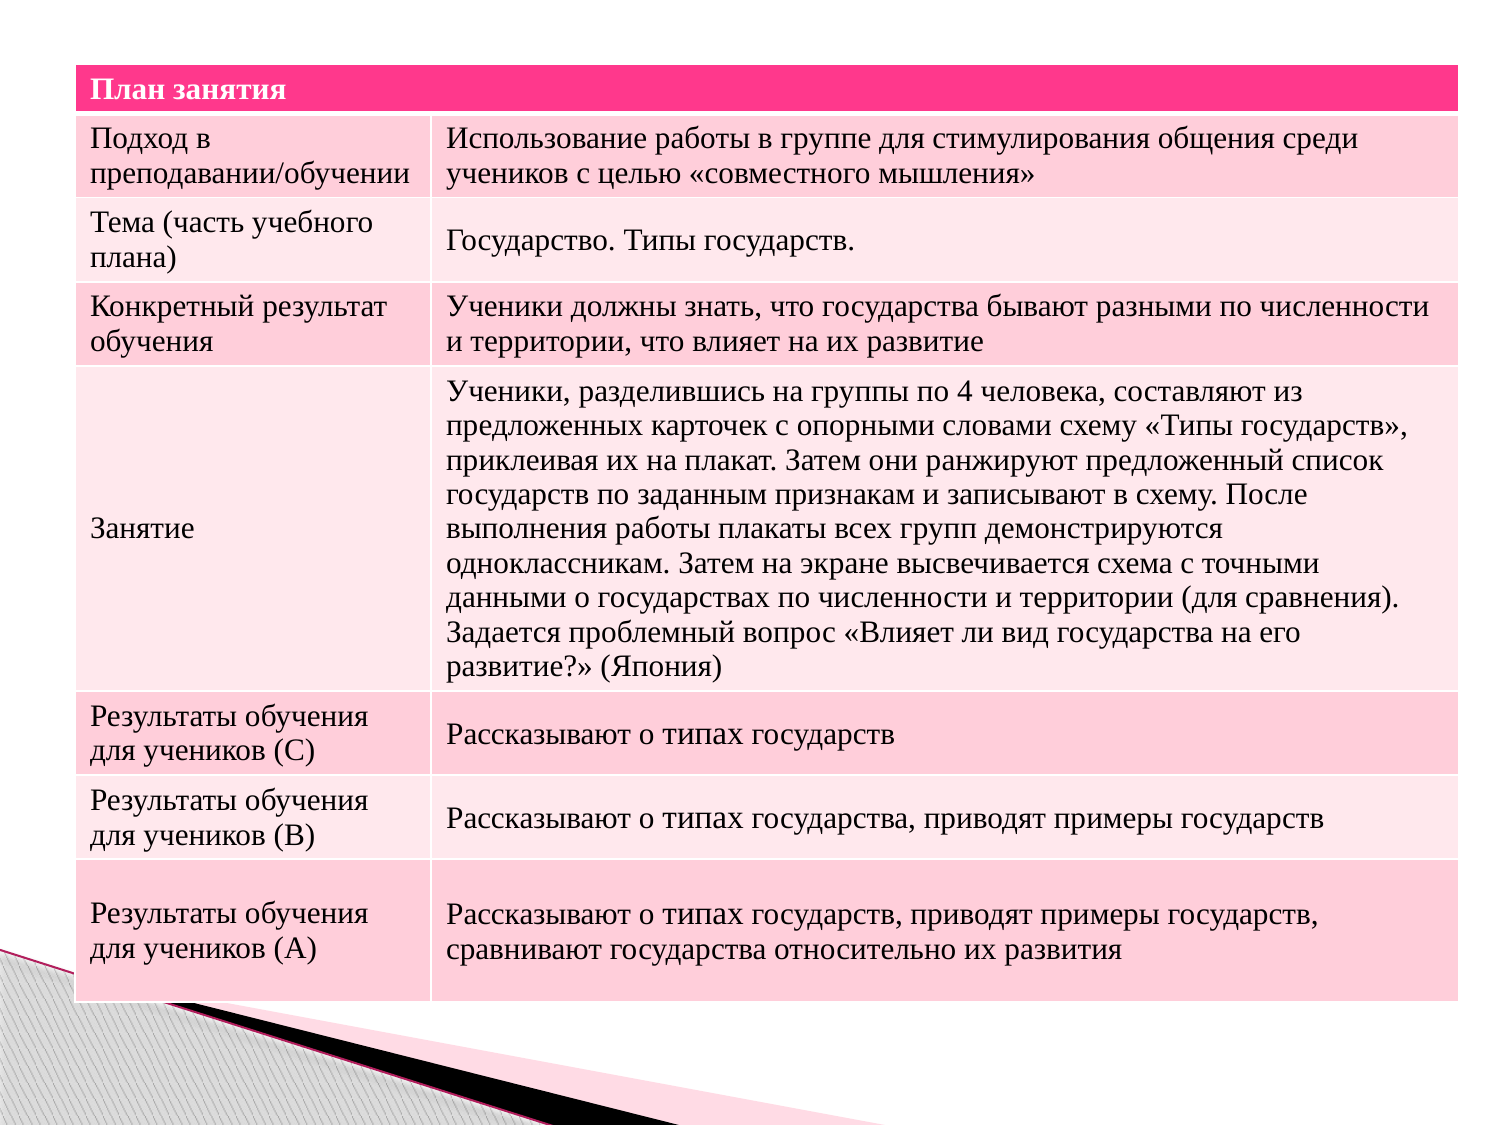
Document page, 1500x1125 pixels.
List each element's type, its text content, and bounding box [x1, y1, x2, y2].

table_cell Использование работы в группе для стимулирования общения среди учеников с целью «совместного мышления» [432, 116, 1458, 197]
table_cell Результаты обучения для учеников (С) [76, 692, 430, 774]
table_cell Тема (часть учебного плана) [76, 198, 430, 281]
table_cell Занятие [76, 367, 430, 690]
table_cell Конкретный результат обучения [76, 283, 430, 365]
table_cell Рассказывают о типах государств [432, 692, 1458, 774]
table_cell Рассказывают о типах государства, приводят примеры государств [432, 776, 1458, 858]
table_cell Подход в преподавании/обучении [76, 116, 430, 197]
table_header План занятия [76, 65, 1458, 111]
table_cell Результаты обучения для учеников (В) [76, 776, 430, 858]
table_cell Результаты обучения для учеников (А) [76, 860, 430, 1001]
table_cell Государство. Типы государств. [432, 198, 1458, 281]
table_cell Рассказывают о типах государств, приводят примеры государств, сравнивают государства относительно их развития [432, 860, 1458, 1001]
table_cell Ученики должны знать, что государства бывают разными по численности и территории, что влияет на их развитие [432, 283, 1458, 365]
table_cell Ученики, разделившись на группы по 4 человека, составляют из предложенных карточек с опорными словами схему «Типы государств», приклеивая их на плакат. Затем они ранжируют предложенный список государств по заданным признакам и записывают в схему. После выполнения работы плакаты всех групп демонстрируются одноклассникам. Затем на экране высвечивается схема с точными данными о государствах по численности и территории (для сравнения). Задается проблемный вопрос «Влияет ли вид государства на его развитие?» (Япония) [432, 367, 1458, 690]
